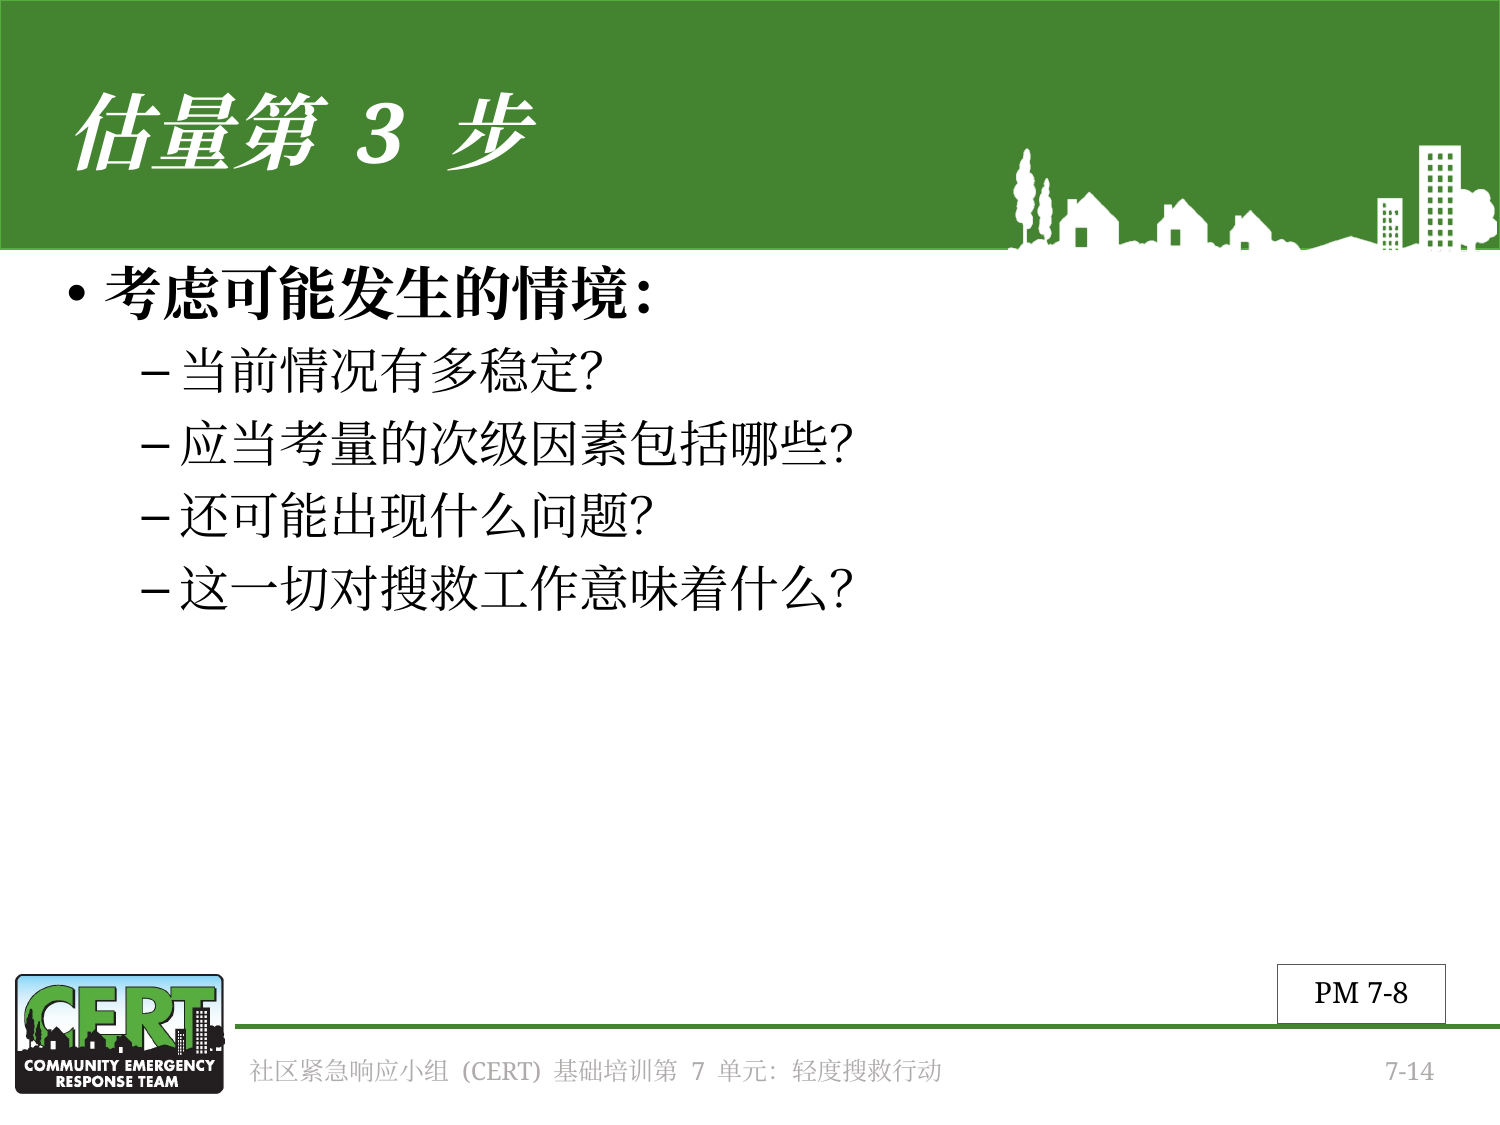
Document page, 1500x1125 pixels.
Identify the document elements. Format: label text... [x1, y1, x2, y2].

list 考虑可能发生的情境： 当前情况有多稳定？ 应当考量的次级因素包括哪些？ 还可能出现什么问题？ 这一切对搜救工作意味着什么？ [51, 249, 1449, 1034]
picture [1005, 138, 1500, 252]
list 社区紧急响应小组 (CERT) 基础培训第 7 单元：轻度搜救行动 [234, 1047, 1005, 1098]
title 估量第 3 步 [51, 52, 1005, 220]
list 7-14 [1153, 1047, 1450, 1098]
picture [14, 973, 225, 1094]
list PM 7-8 [1277, 964, 1446, 1024]
